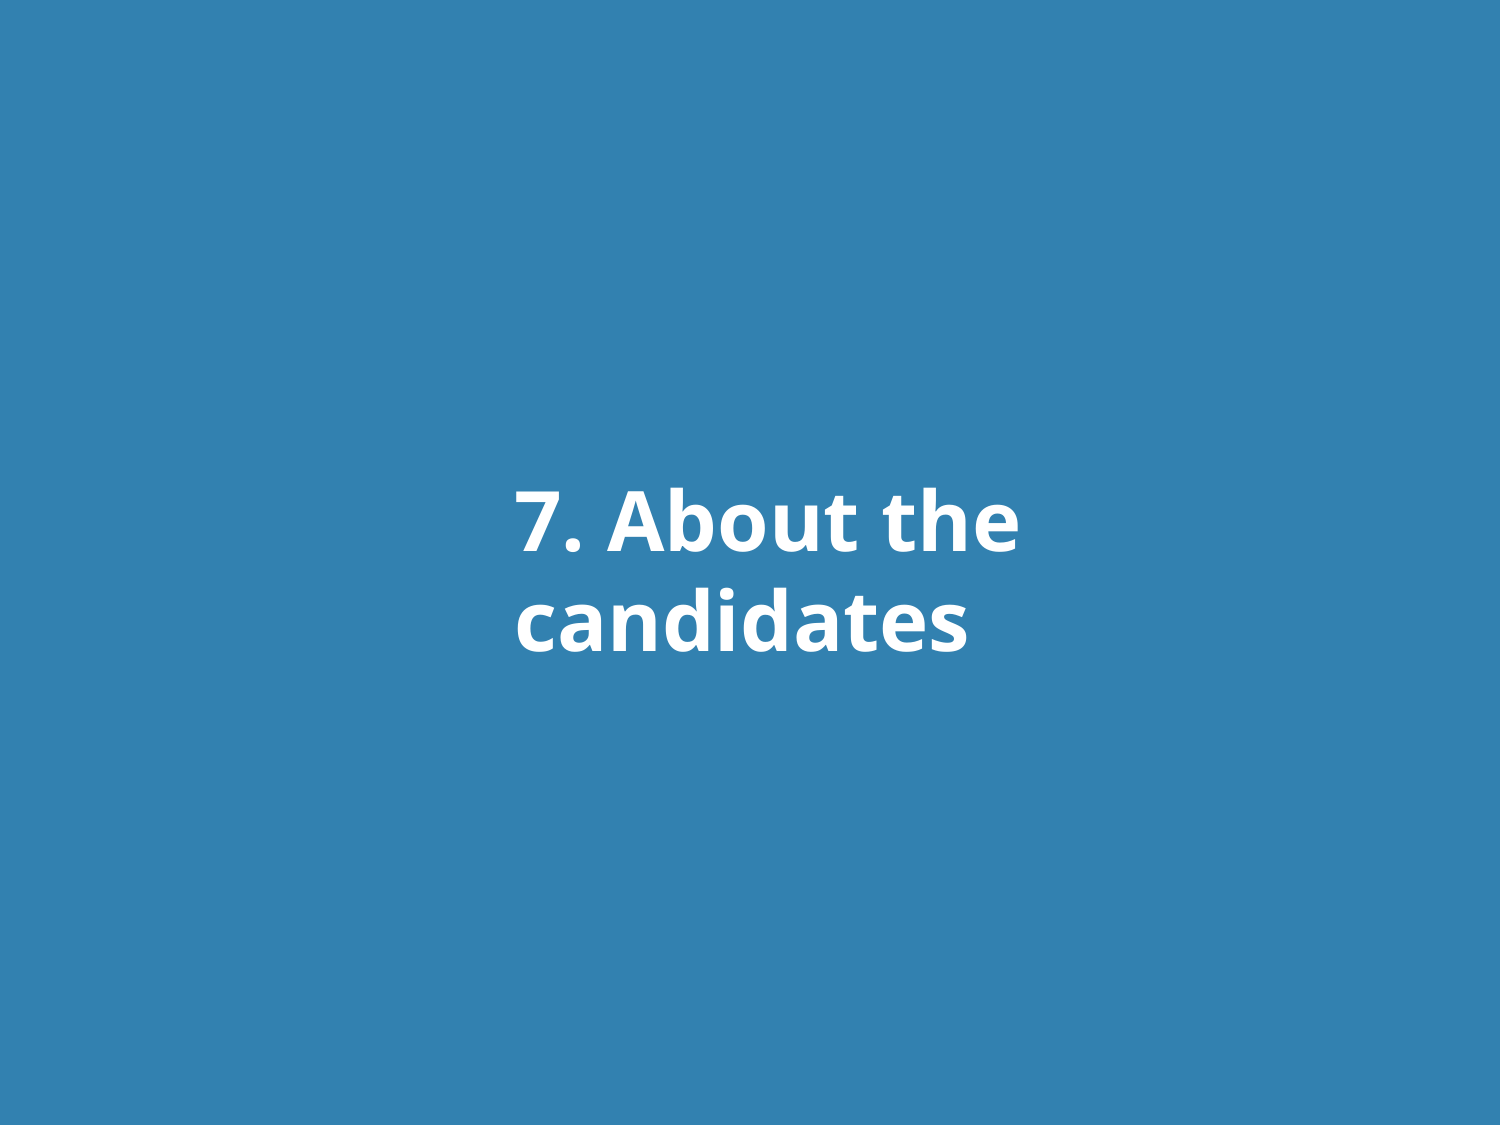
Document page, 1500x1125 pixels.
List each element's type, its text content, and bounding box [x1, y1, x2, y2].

title 7. About the candidates [499, 488, 1425, 676]
